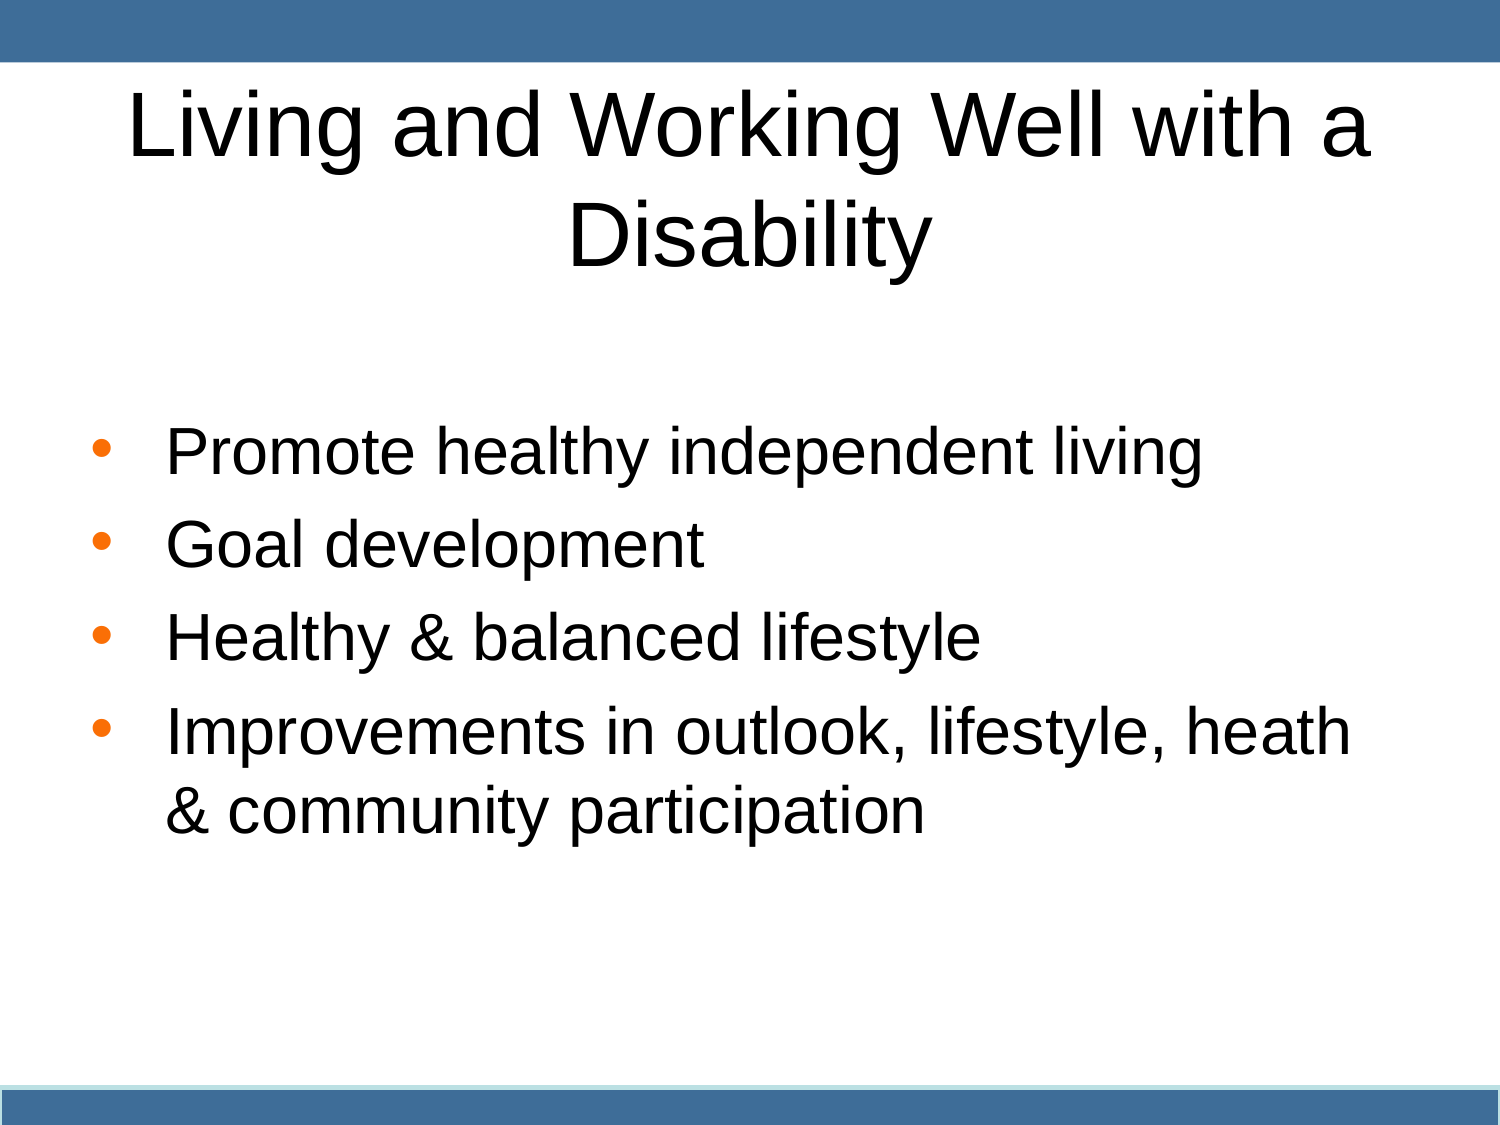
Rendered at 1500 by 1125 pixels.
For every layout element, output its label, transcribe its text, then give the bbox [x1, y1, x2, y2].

title Living and Working Well with a Disability [74, 112, 1426, 238]
list Promote healthy independent living Goal development Healthy & balanced lifestyle Improvements in outlook, lifestyle, heath & community participation [74, 399, 1426, 1043]
text_box [0, 1085, 1500, 1125]
text_box [0, 0, 1500, 64]
